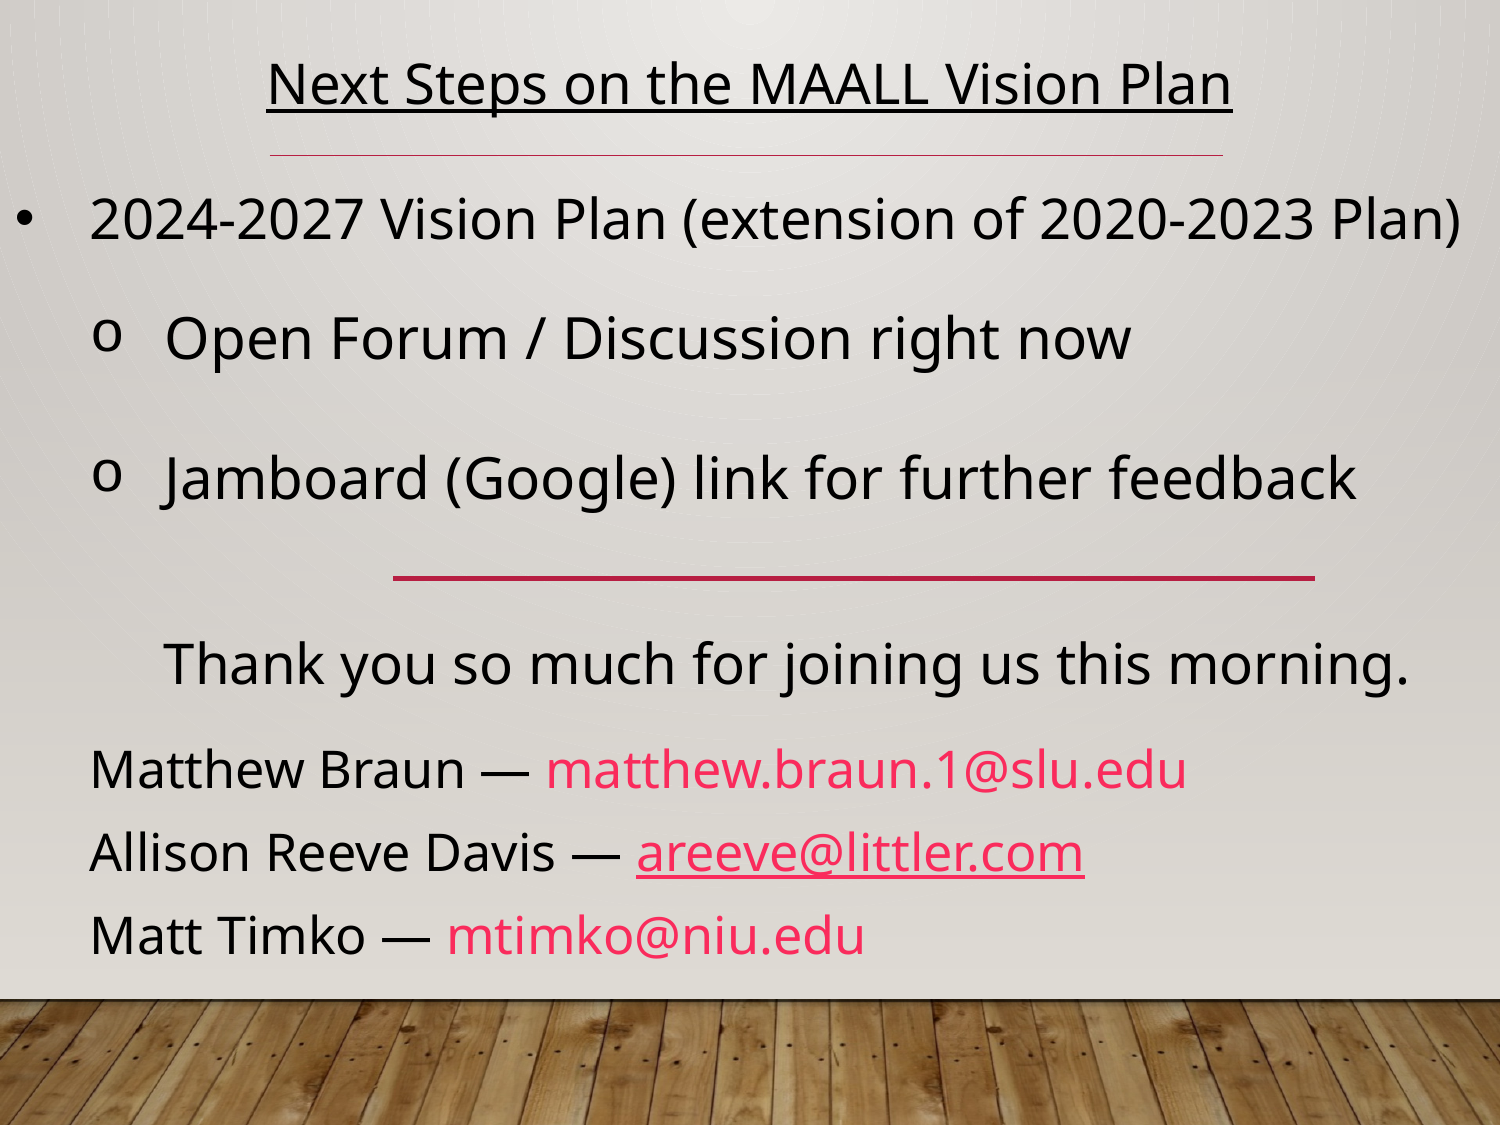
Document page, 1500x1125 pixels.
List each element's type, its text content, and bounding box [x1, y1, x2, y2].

picture [0, 999, 1500, 1125]
text_box Next Steps on the MAALL Vision Plan 2024-2027 Vision Plan (extension of 2020-2023 Plan) Open Forum / Discussion right now Jamboard (Google) link for further feedback Thank you so much for joining us this morning. Matthew Braun — matthew.braun.1@slu.edu Allison Reeve Davis — areeve@littler.com Matt Timko — mtimko@niu.edu [0, 41, 1500, 981]
